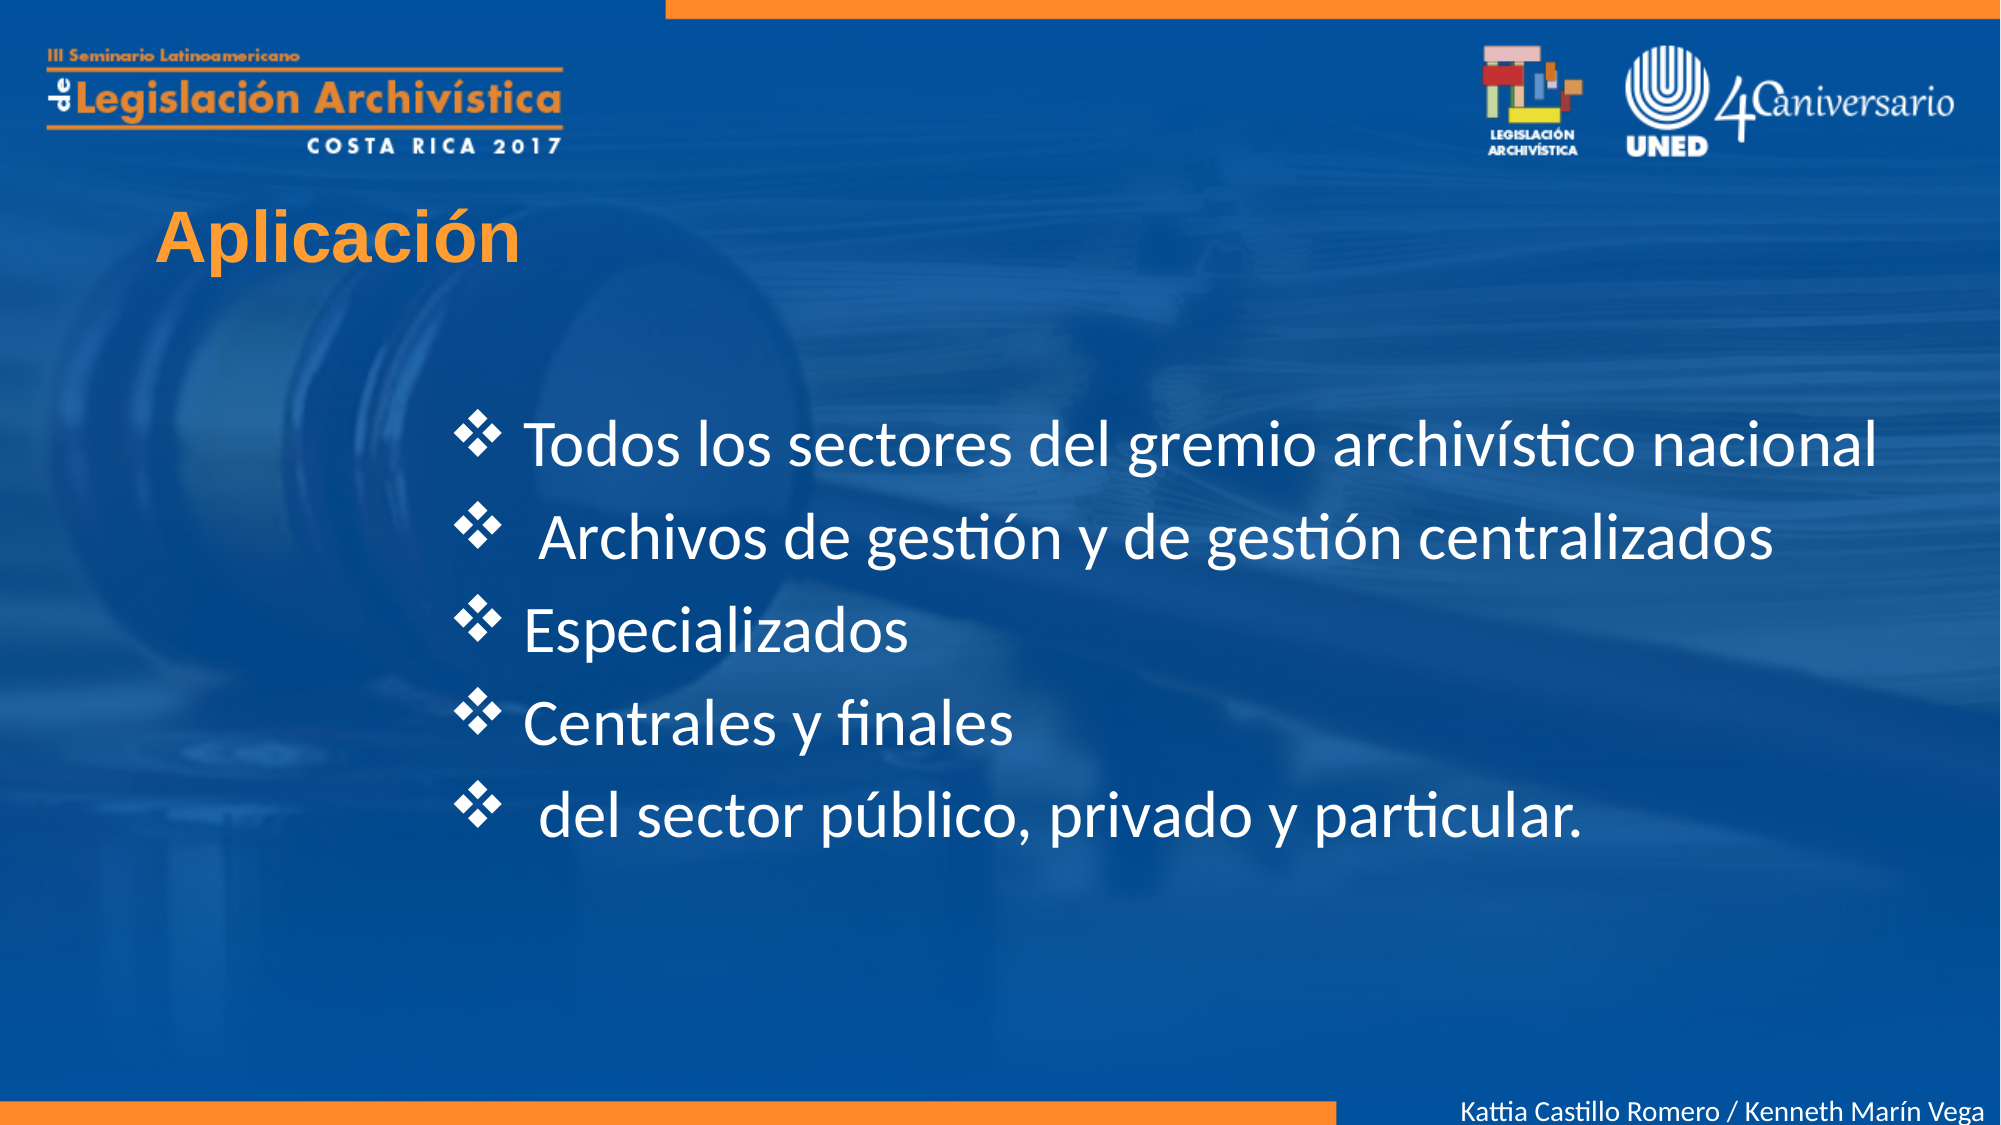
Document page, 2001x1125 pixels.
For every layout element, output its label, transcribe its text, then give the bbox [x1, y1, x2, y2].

picture [0, 0, 2001, 1125]
title Aplicación [139, 190, 1036, 371]
text_box Kattia Castillo Romero / Kenneth Marín Vega [1445, 1088, 2000, 1125]
subtitle Todos los sectores del gremio archivístico nacional Archivos de gestión y de gestión centralizados Especializados Centrales y finales del sector público, privado y particular. [433, 401, 1998, 841]
